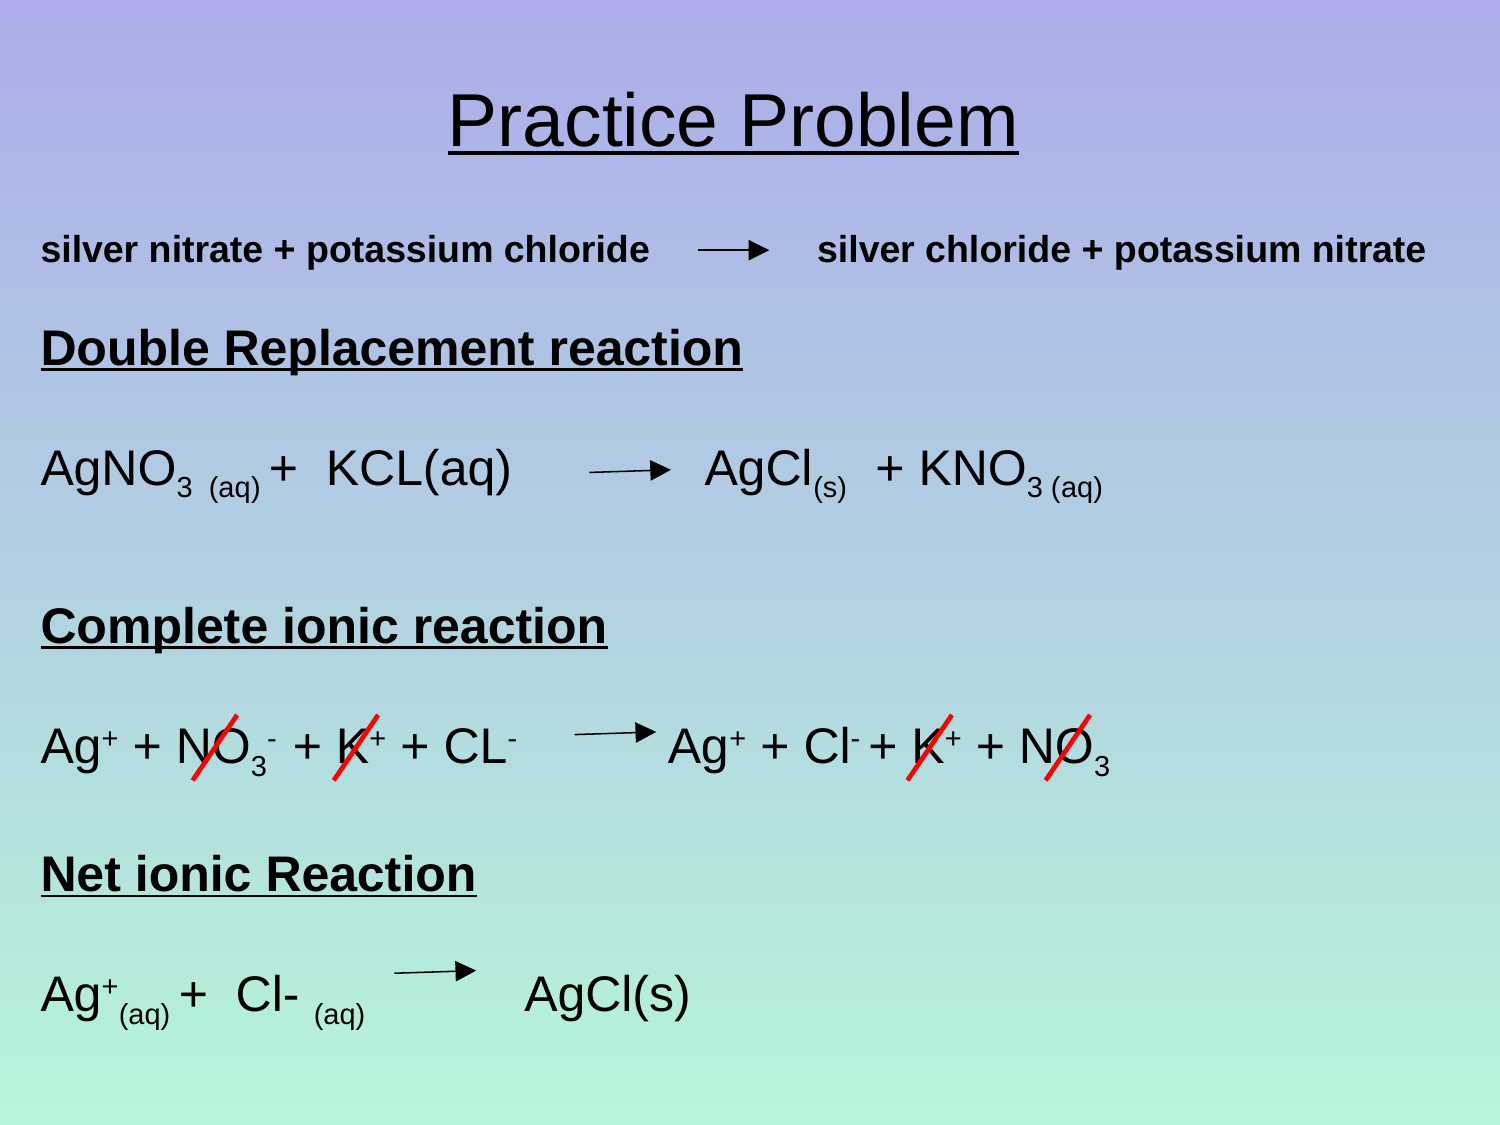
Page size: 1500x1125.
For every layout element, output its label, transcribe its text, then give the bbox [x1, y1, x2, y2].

text_box silver nitrate + potassium chloride silver chloride + potassium nitrate Double Replacement reaction AgNO3 (aq) + KCL(aq) AgCl(s) + KNO3 (aq) Complete ionic reaction Ag+ + NO3- + K+ + CL- Ag+ + Cl- + K+ + NO3 Net ionic Reaction Ag+(aq) + Cl- (aq) AgCl(s) [25, 210, 1460, 1097]
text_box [574, 731, 657, 735]
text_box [907, 714, 953, 781]
title Practice Problem [96, 22, 1372, 210]
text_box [333, 714, 379, 781]
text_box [192, 714, 238, 781]
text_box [589, 469, 672, 473]
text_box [1045, 714, 1091, 781]
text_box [394, 970, 477, 974]
